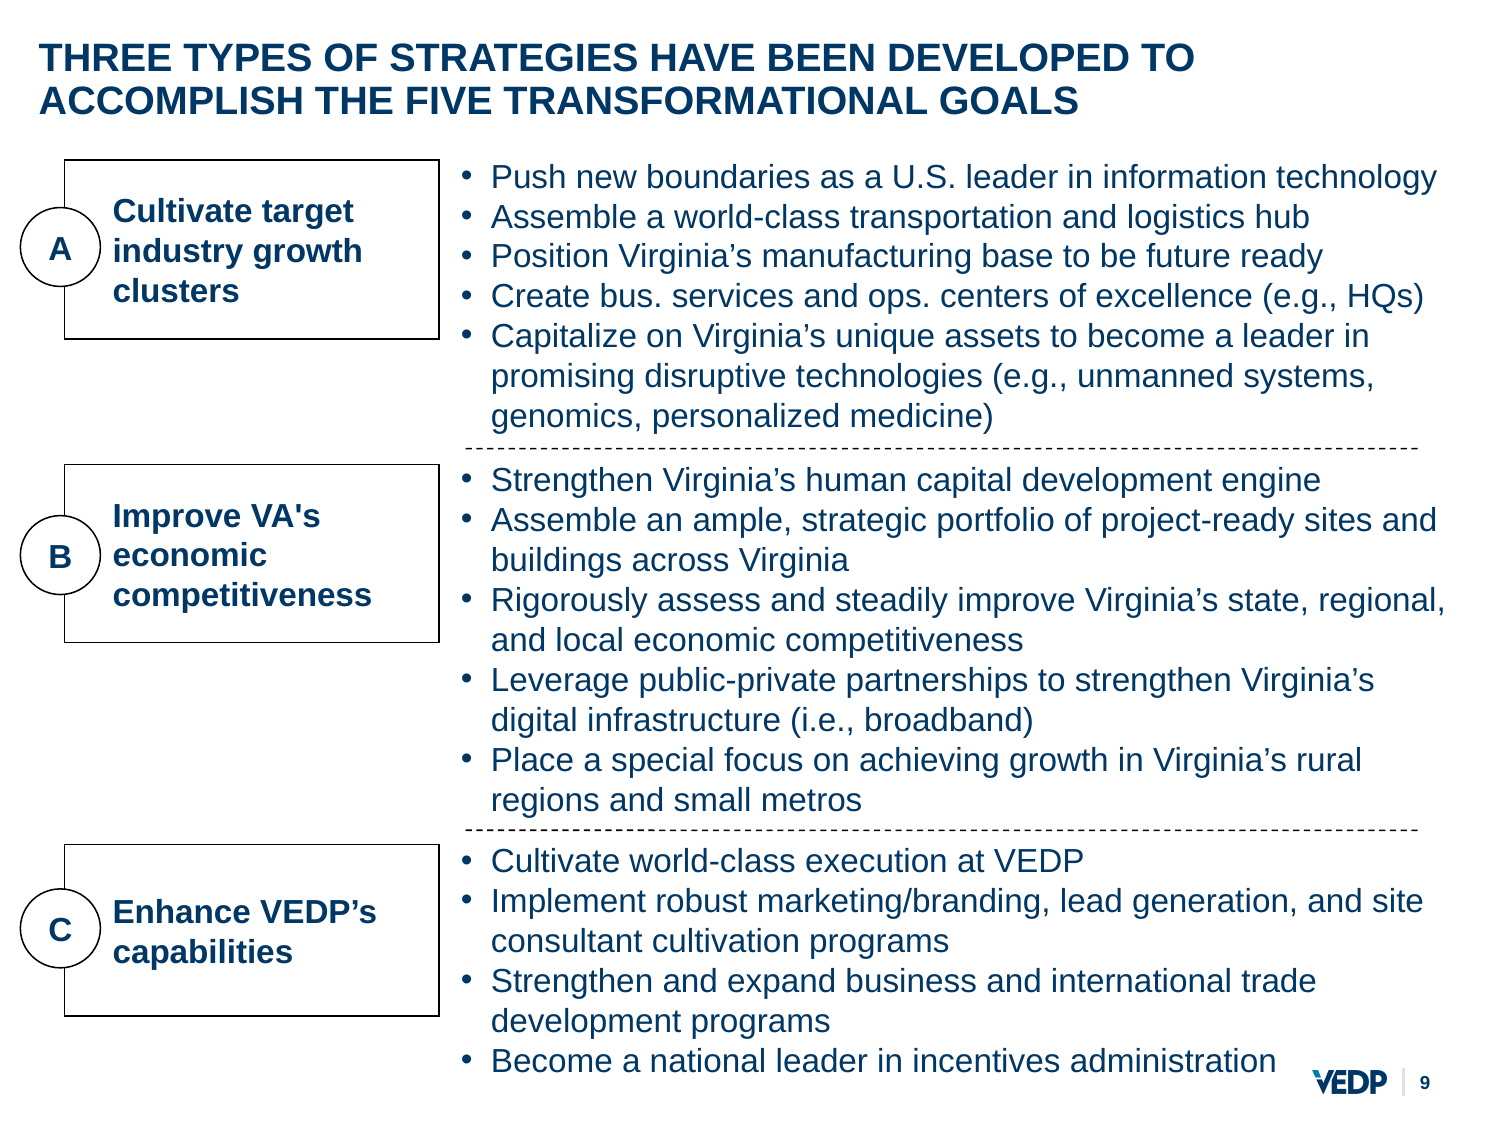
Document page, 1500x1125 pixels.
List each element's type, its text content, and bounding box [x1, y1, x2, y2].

title three TYPES of Strategies HAVE BEEN developed to accomplish the five TRANSFORMATIONAL goals [24, 30, 1474, 131]
text_box Cultivate world-class execution at VEDP Implement robust marketing/branding, lead generation, and site consultant cultivation programs Strengthen and expand business and international trade development programs Become a national leader in incentives administration [460, 839, 1470, 1080]
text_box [64, 464, 439, 643]
picture [1312, 1080, 1387, 1094]
text_box C [20, 888, 64, 968]
text_box A [20, 207, 64, 287]
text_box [64, 844, 439, 1016]
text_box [64, 159, 439, 340]
text_box Push new boundaries as a U.S. leader in information technology Assemble a world-class transportation and logistics hub Position Virginia’s manufacturing base to be future ready Create bus. services and ops. centers of excellence (e.g., HQs) Capitalize on Virginia’s unique assets to become a leader in promising disruptive technologies (e.g., unmanned systems, genomics, personalized medicine) [460, 154, 1470, 435]
text_box Strengthen Virginia’s human capital development engine Assemble an ample, strategic portfolio of project-ready sites and buildings across Virginia Rigorously assess and steadily improve Virginia’s state, regional, and local economic competitiveness Leverage public-private partnerships to strengthen Virginia’s digital infrastructure (i.e., broadband) Place a special focus on achieving growth in Virginia’s rural regions and small metros [460, 458, 1470, 818]
text_box B [20, 515, 64, 595]
